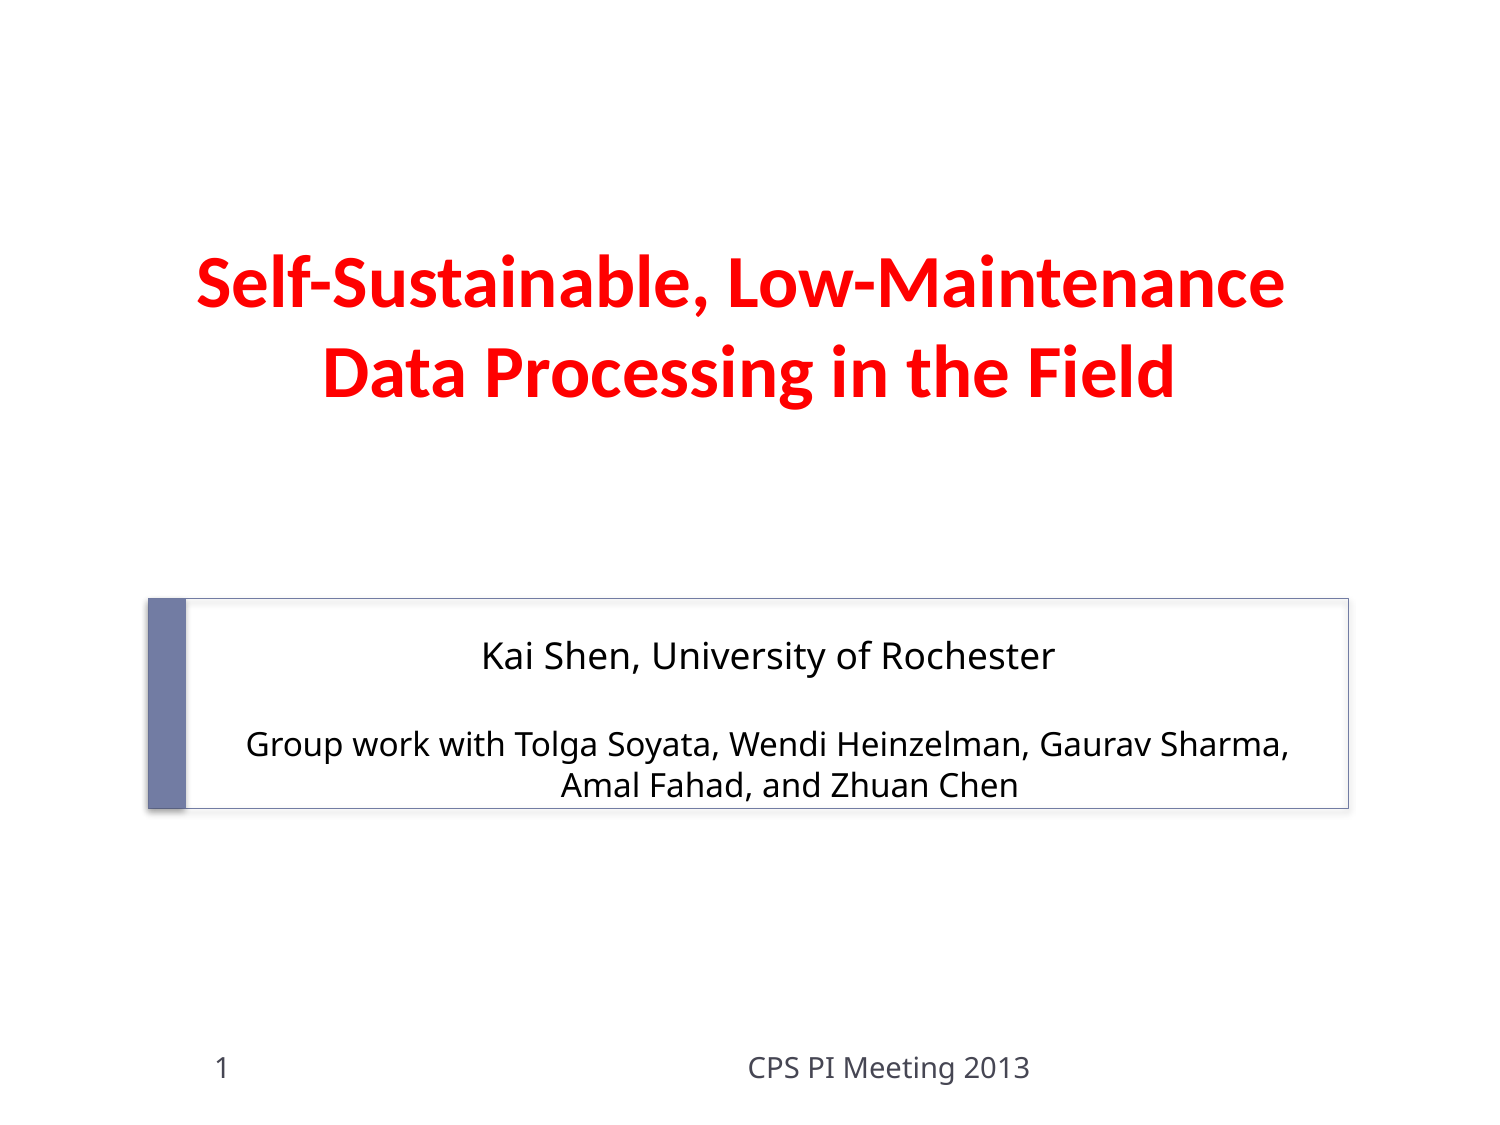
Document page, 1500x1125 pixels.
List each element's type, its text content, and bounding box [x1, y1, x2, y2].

footer CPS PI Meeting 2013 [475, 1042, 1046, 1103]
subtitle Kai Shen, University of Rochester Group work with Tolga Soyata, Wendi Heinzelman, Gaurav Sharma, Amal Fahad, and Zhuan Chen [187, 624, 1350, 813]
slide_number 1 [199, 1042, 400, 1103]
title Self-Sustainable, Low-Maintenance Data Processing in the Field [99, 224, 1400, 488]
